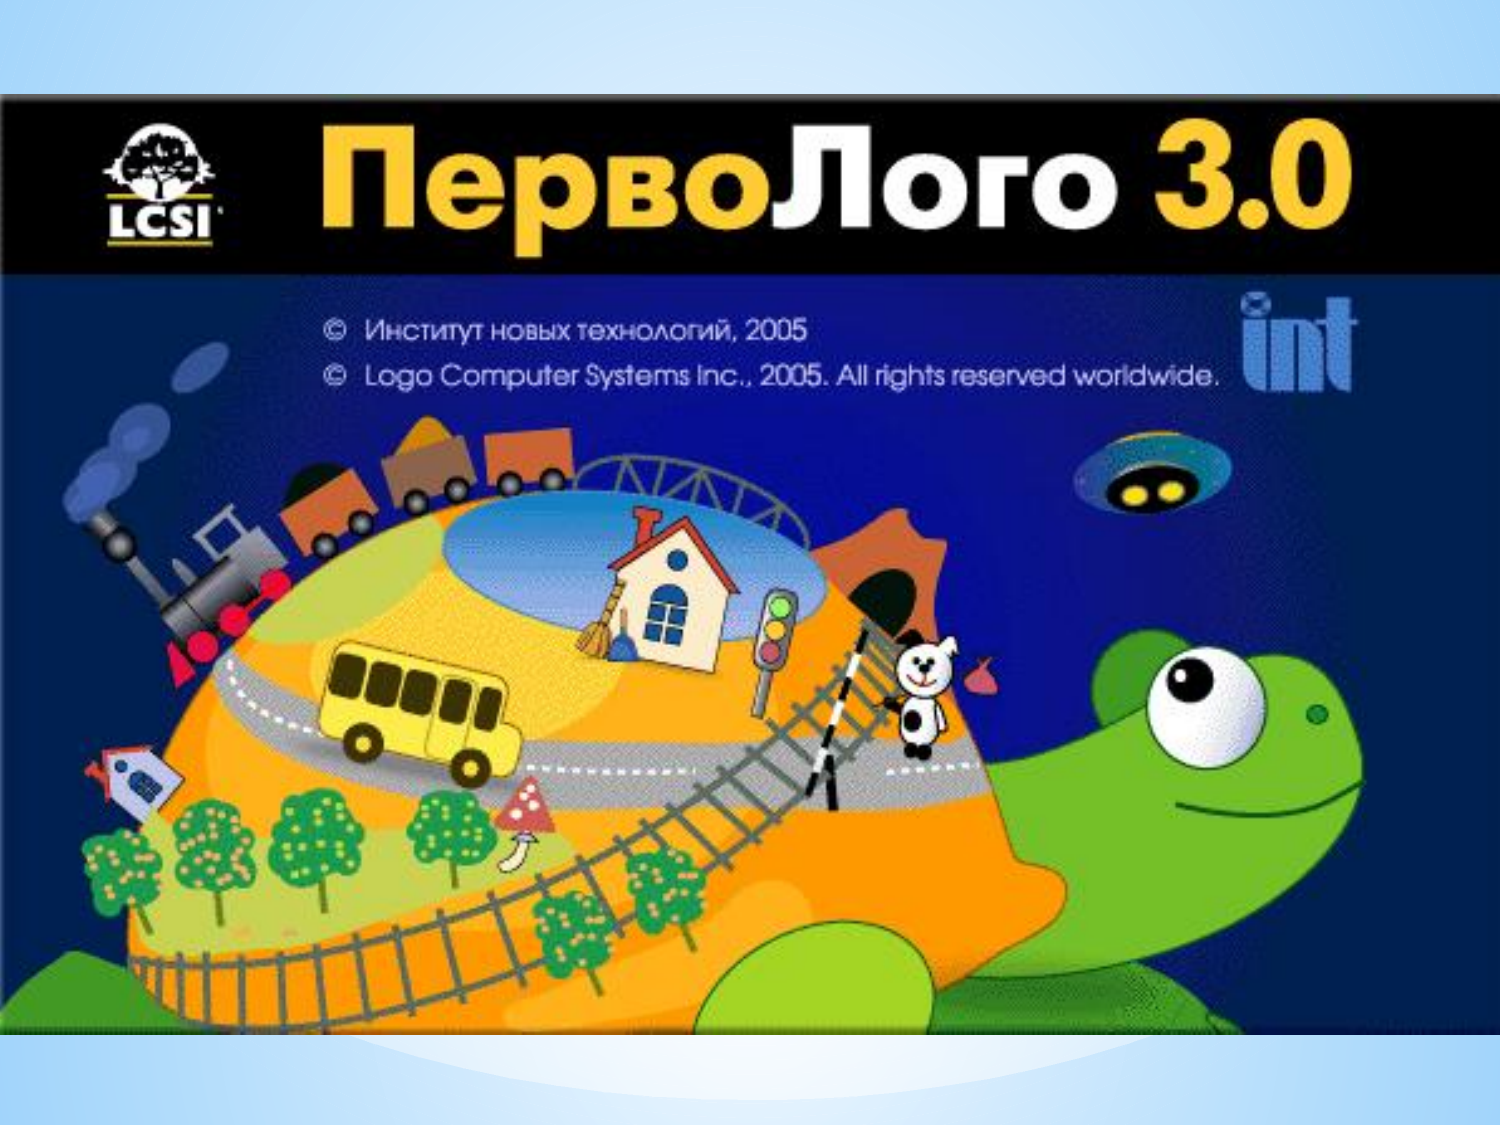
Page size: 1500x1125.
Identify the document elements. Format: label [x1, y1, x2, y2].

picture [0, 94, 1500, 1036]
